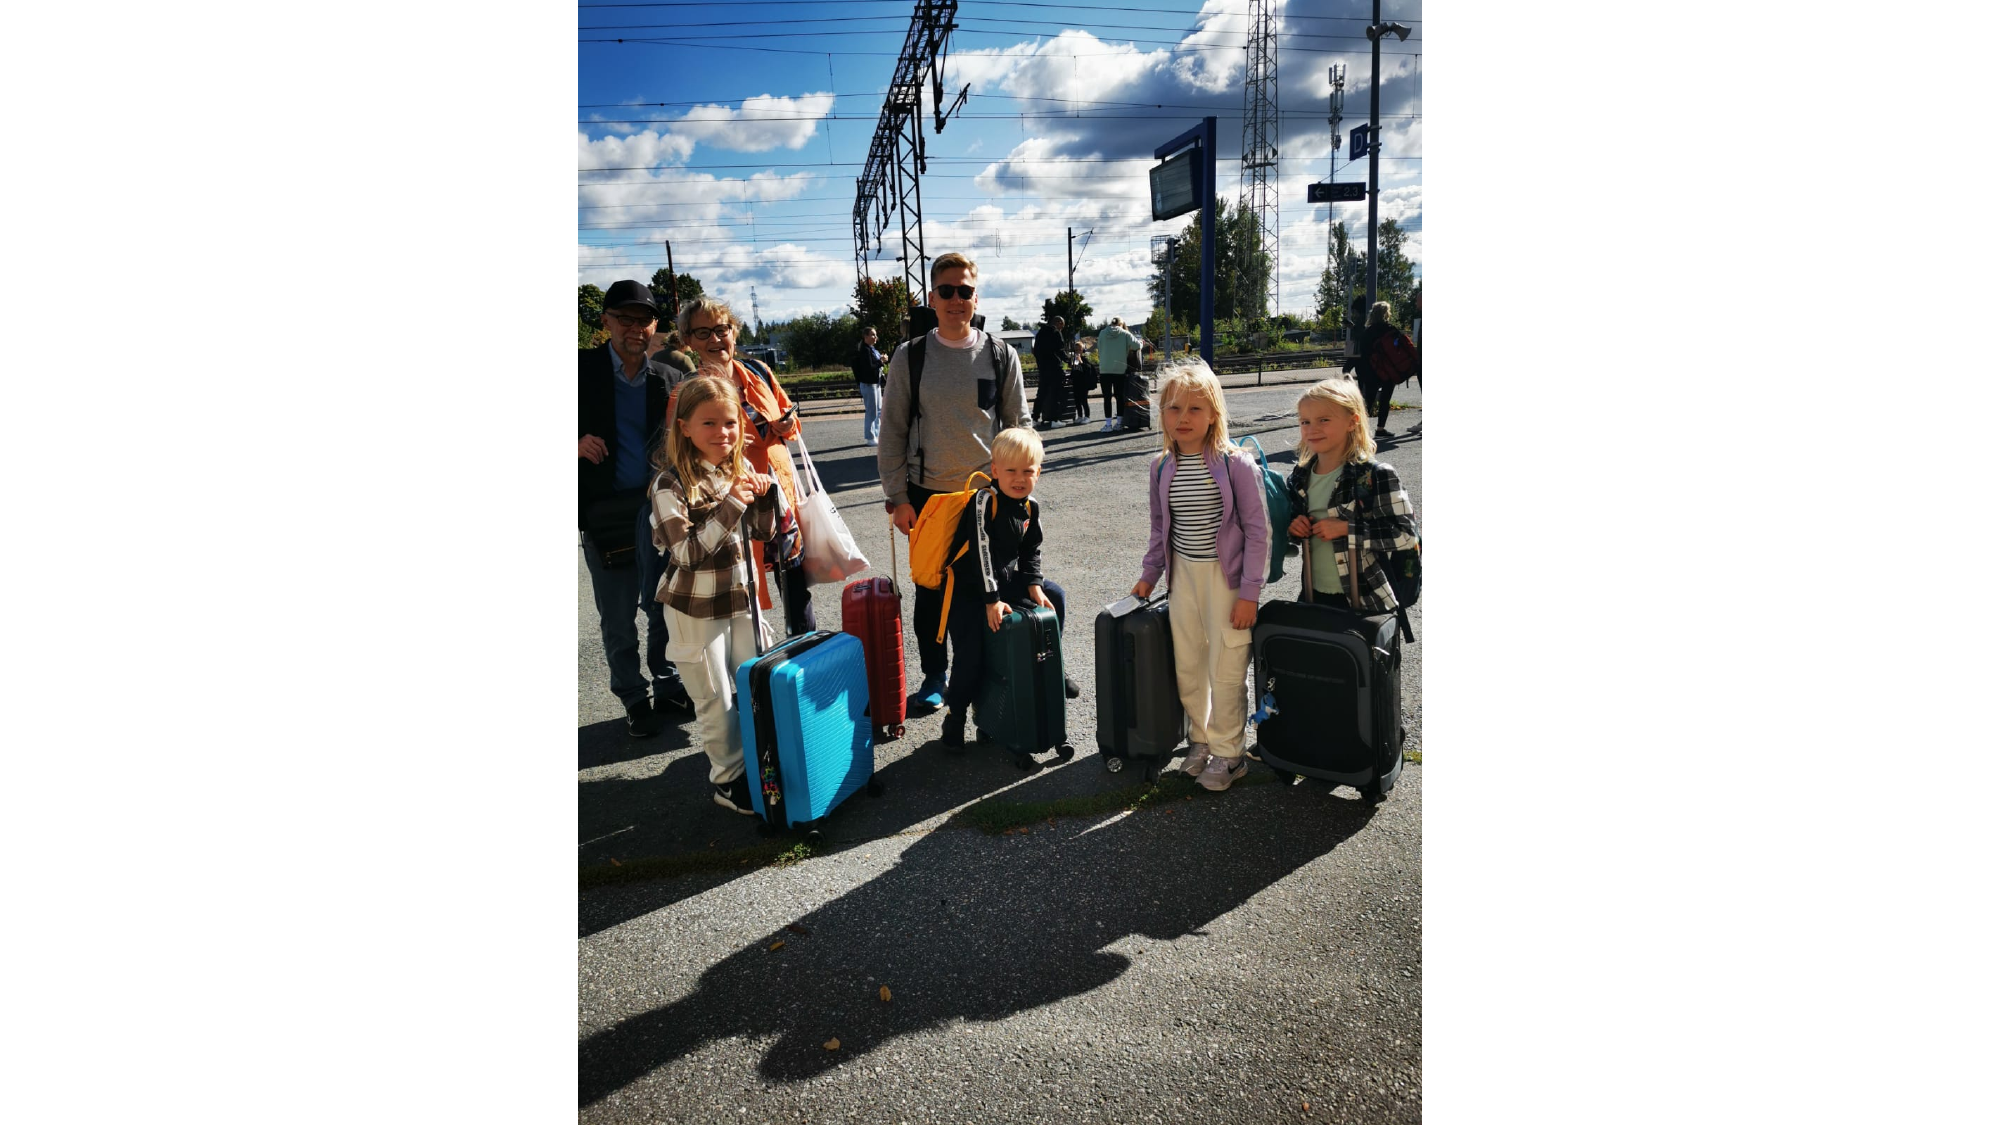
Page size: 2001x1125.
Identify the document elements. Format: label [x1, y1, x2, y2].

picture [578, 0, 1422, 1125]
